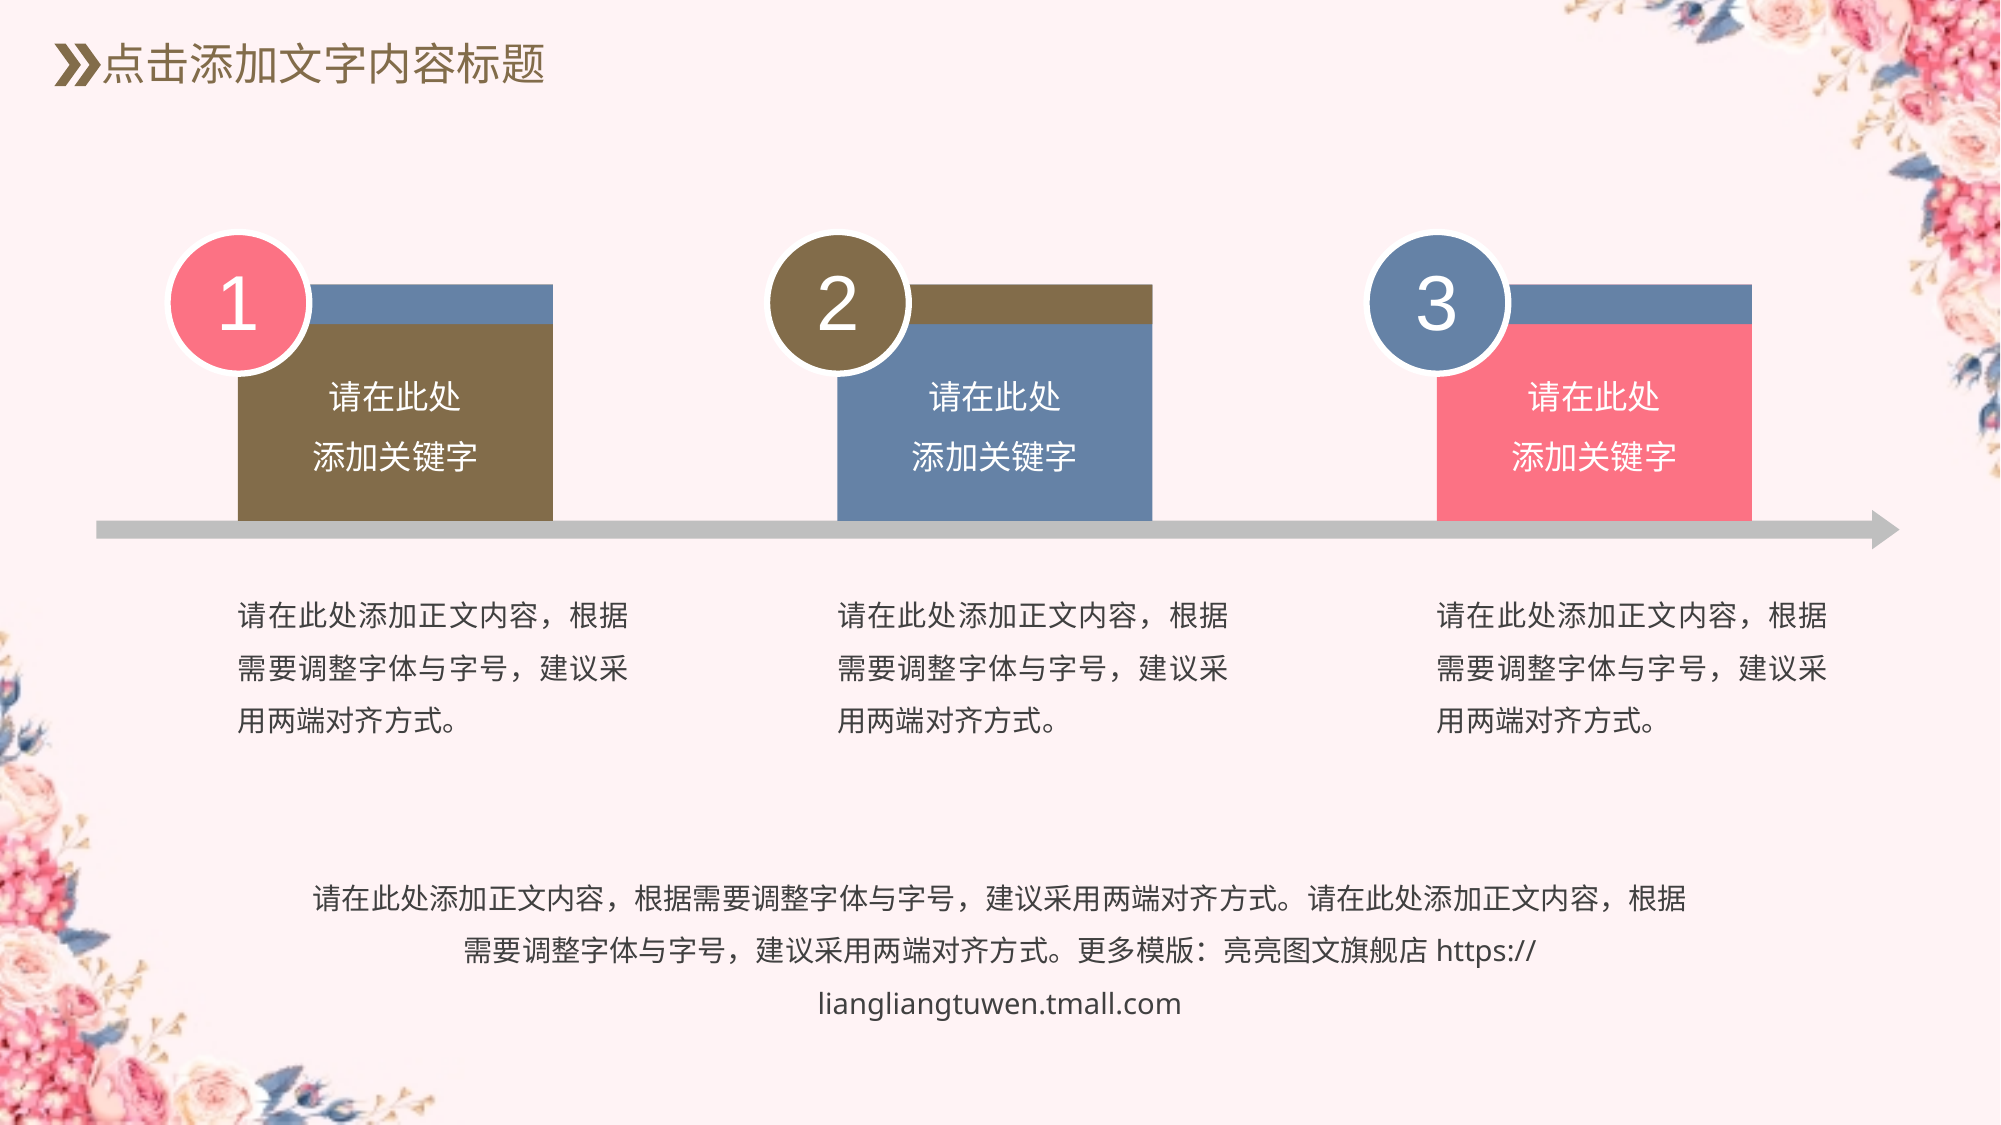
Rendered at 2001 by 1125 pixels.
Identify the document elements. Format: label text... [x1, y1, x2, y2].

text_box [95, 507, 1902, 552]
text_box 请在此处添加正文内容，根据需要调整字体与字号，建议采用两端对齐方式。 [1436, 572, 1843, 745]
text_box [167, 231, 553, 521]
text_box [767, 231, 1153, 521]
picture [0, 0, 2001, 1125]
text_box 点击添加文字内容标题 [86, 28, 562, 97]
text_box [54, 43, 101, 87]
text_box 请在此处添加正文内容，根据需要调整字体与字号，建议采用两端对齐方式。 [837, 572, 1244, 745]
text_box 请在此处添加正文内容，根据需要调整字体与字号，建议采用两端对齐方式。请在此处添加正文内容，根据需要调整字体与字号，建议采用两端对齐方式。更多模版：亮亮图文旗舰店https://liangliangtuwen.tmall.com [292, 855, 1708, 1028]
text_box 请在此处添加正文内容，根据需要调整字体与字号，建议采用两端对齐方式。 [237, 572, 644, 745]
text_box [1366, 231, 1752, 521]
